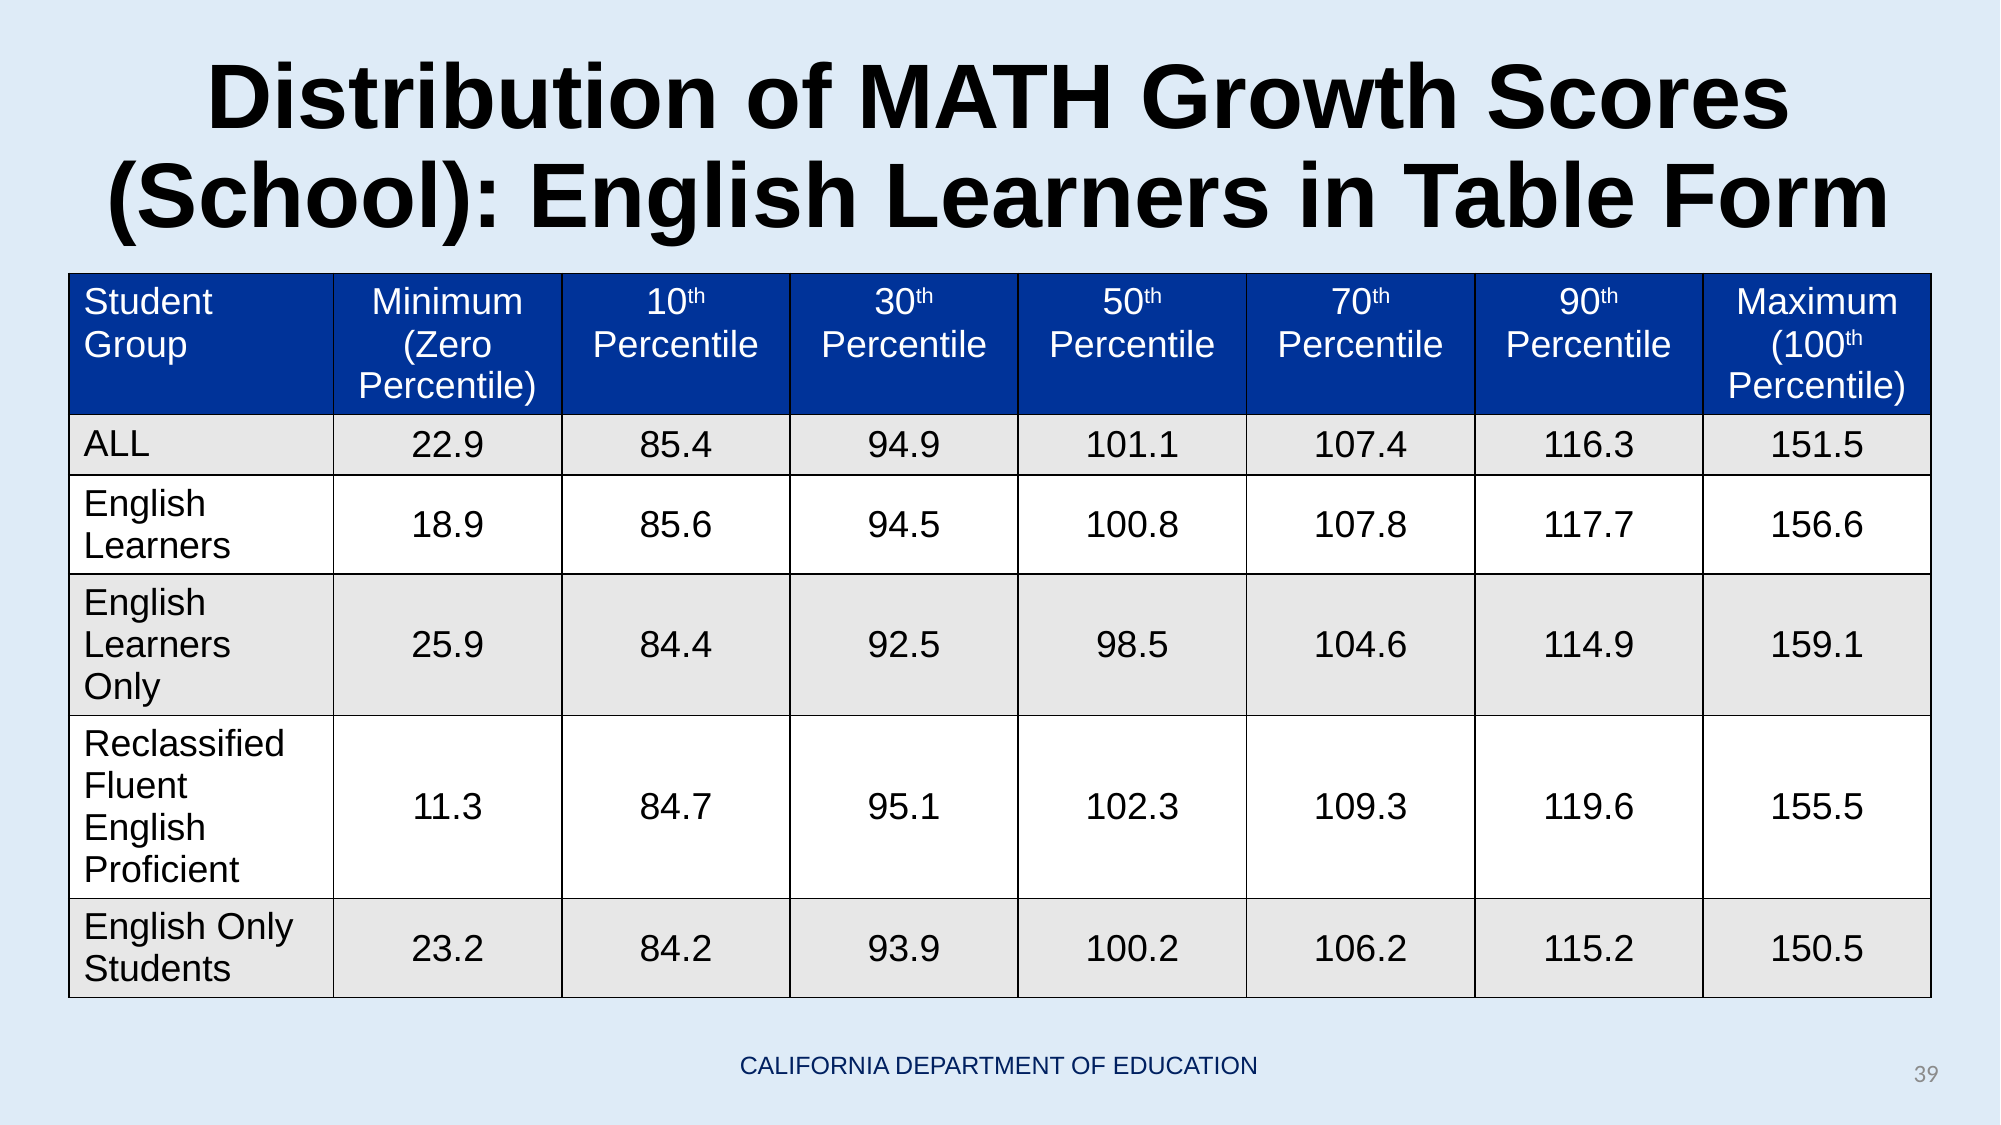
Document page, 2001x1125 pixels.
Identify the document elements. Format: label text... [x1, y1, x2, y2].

slide_number 39 [1504, 1042, 1954, 1103]
table_cell 151.5 [1704, 415, 1930, 474]
table_header 70th Percentile [1247, 274, 1474, 414]
table_cell 84.4 [563, 575, 789, 715]
table_header Maximum (100th Percentile) [1704, 274, 1930, 414]
table_cell ALL [70, 415, 333, 474]
table_cell 18.9 [334, 476, 561, 573]
table_header 90th Percentile [1476, 274, 1702, 414]
table_cell 102.3 [1019, 716, 1246, 898]
table_cell 114.9 [1476, 575, 1702, 715]
table_cell 84.2 [563, 899, 789, 997]
table_header Student Group [70, 274, 333, 414]
table_cell 94.5 [791, 476, 1017, 573]
table_cell 156.6 [1704, 476, 1930, 573]
table_cell Reclassified Fluent English Proficient [70, 716, 333, 898]
table_cell 93.9 [791, 899, 1017, 997]
table_cell 98.5 [1019, 575, 1246, 715]
table_cell 155.5 [1704, 716, 1930, 898]
table_cell 85.6 [563, 476, 789, 573]
table_cell 100.8 [1019, 476, 1246, 573]
table_cell 107.4 [1247, 415, 1474, 474]
table_cell 22.9 [334, 415, 561, 474]
table_cell English Learners Only [70, 575, 333, 715]
table_cell 109.3 [1247, 716, 1474, 898]
table_cell 101.1 [1019, 415, 1246, 474]
table_header 30th Percentile [791, 274, 1017, 414]
table_cell 95.1 [791, 716, 1017, 898]
table_header 10th Percentile [563, 274, 789, 414]
table_cell 84.7 [563, 716, 789, 898]
table_cell 92.5 [791, 575, 1017, 715]
table_cell 159.1 [1704, 575, 1930, 715]
table_cell English Learners [70, 476, 333, 573]
table_cell 119.6 [1476, 716, 1702, 898]
table_cell 11.3 [334, 716, 561, 898]
table_cell 150.5 [1704, 899, 1930, 997]
title Distribution of MATH Growth Scores (School): English Learners in Table Form [0, 27, 2000, 271]
table_cell 117.7 [1476, 476, 1702, 573]
table_cell 106.2 [1247, 899, 1474, 997]
table_cell 100.2 [1019, 899, 1246, 997]
table_cell 85.4 [563, 415, 789, 474]
table_cell 115.2 [1476, 899, 1702, 997]
table_cell 104.6 [1247, 575, 1474, 715]
table_cell 23.2 [334, 899, 561, 997]
table_cell 116.3 [1476, 415, 1702, 474]
table_cell 107.8 [1247, 476, 1474, 573]
table_cell 94.9 [791, 415, 1017, 474]
table_header Minimum (Zero Percentile) [334, 274, 561, 414]
table_header 50th Percentile [1019, 274, 1246, 414]
table_cell 25.9 [334, 575, 561, 715]
table_cell English Only Students [70, 899, 333, 997]
